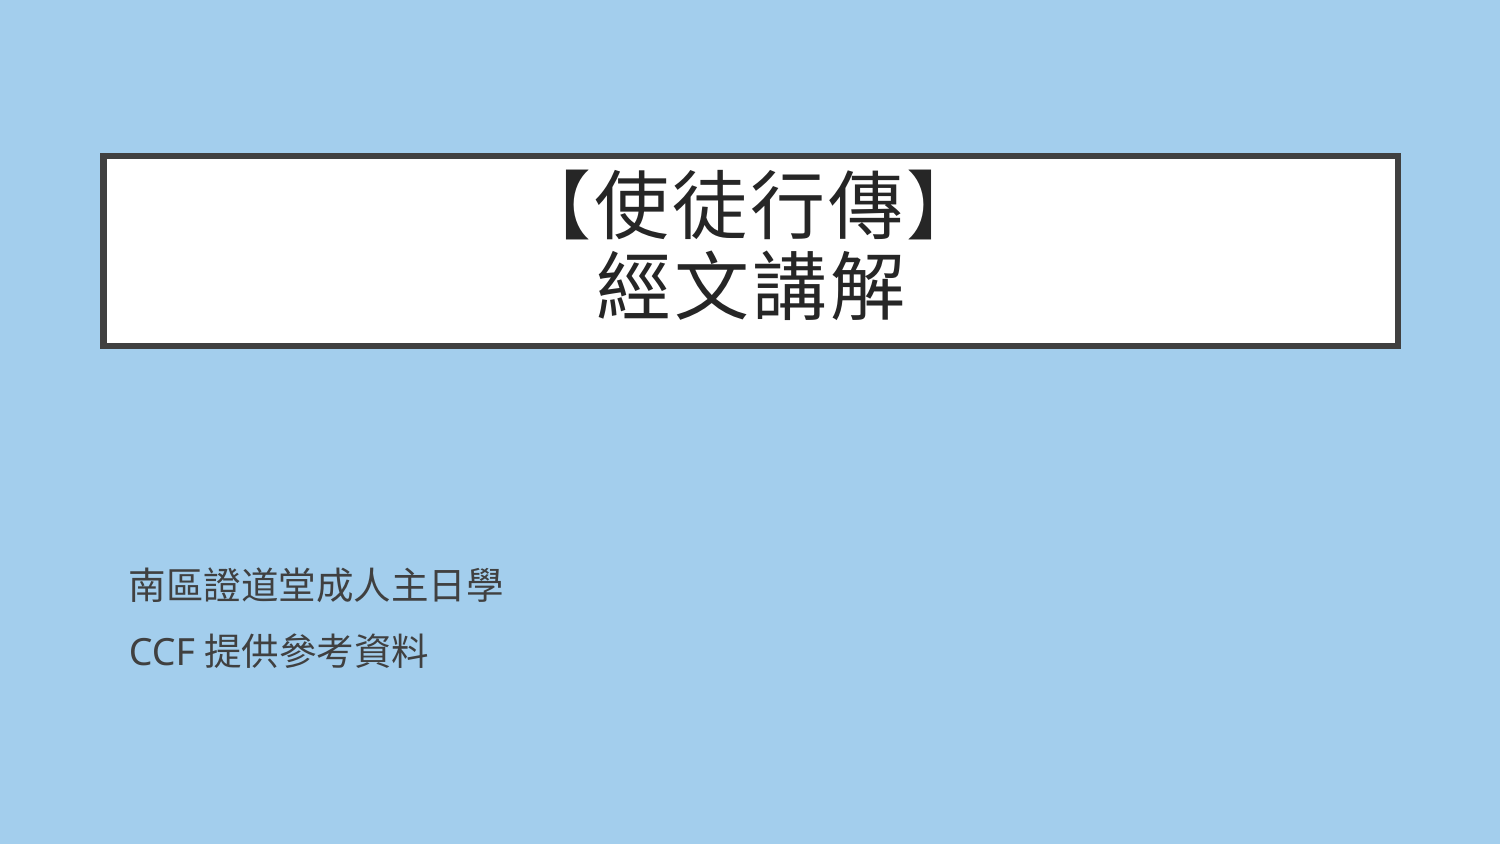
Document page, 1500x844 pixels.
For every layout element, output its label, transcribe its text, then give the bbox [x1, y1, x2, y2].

subtitle 南區證道堂成人主日學 CCF提供參考資料 [113, 550, 1169, 688]
title 【使徒行傳】 經文講解 [100, 153, 1401, 349]
